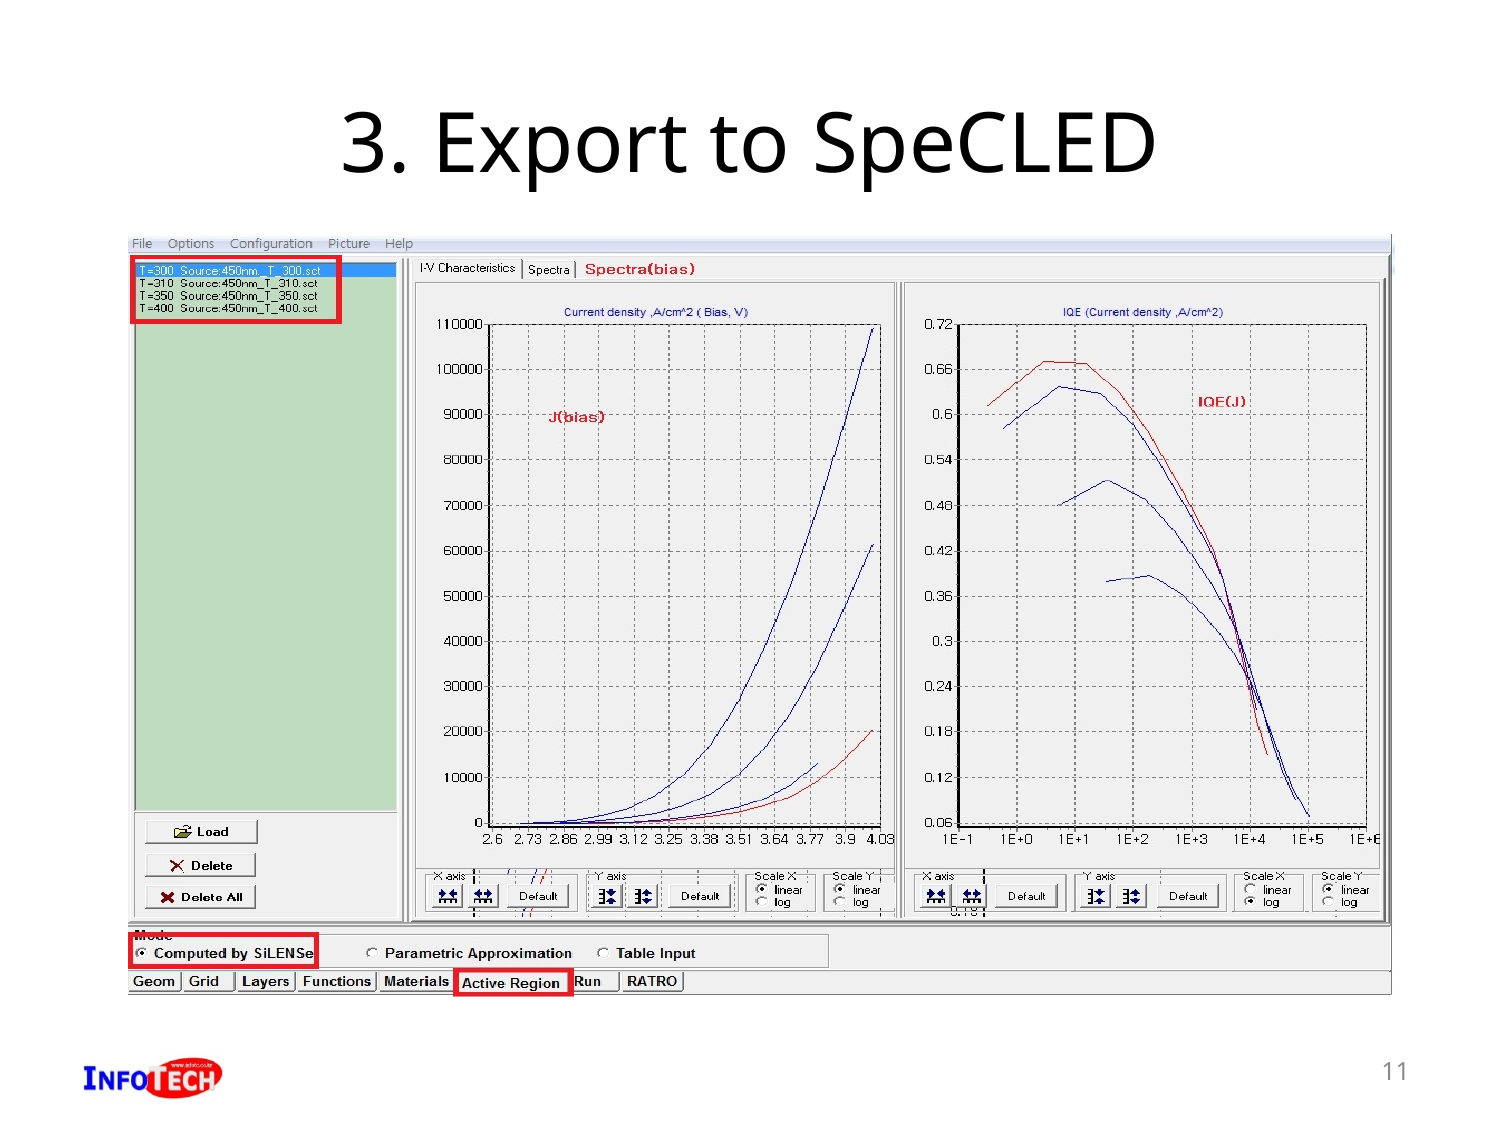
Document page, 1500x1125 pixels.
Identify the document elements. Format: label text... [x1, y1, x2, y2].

picture [82, 1054, 223, 1102]
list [128, 234, 1395, 997]
title 3. Export to SpeCLED [75, 45, 1425, 233]
slide_number 11 [1074, 1042, 1425, 1103]
